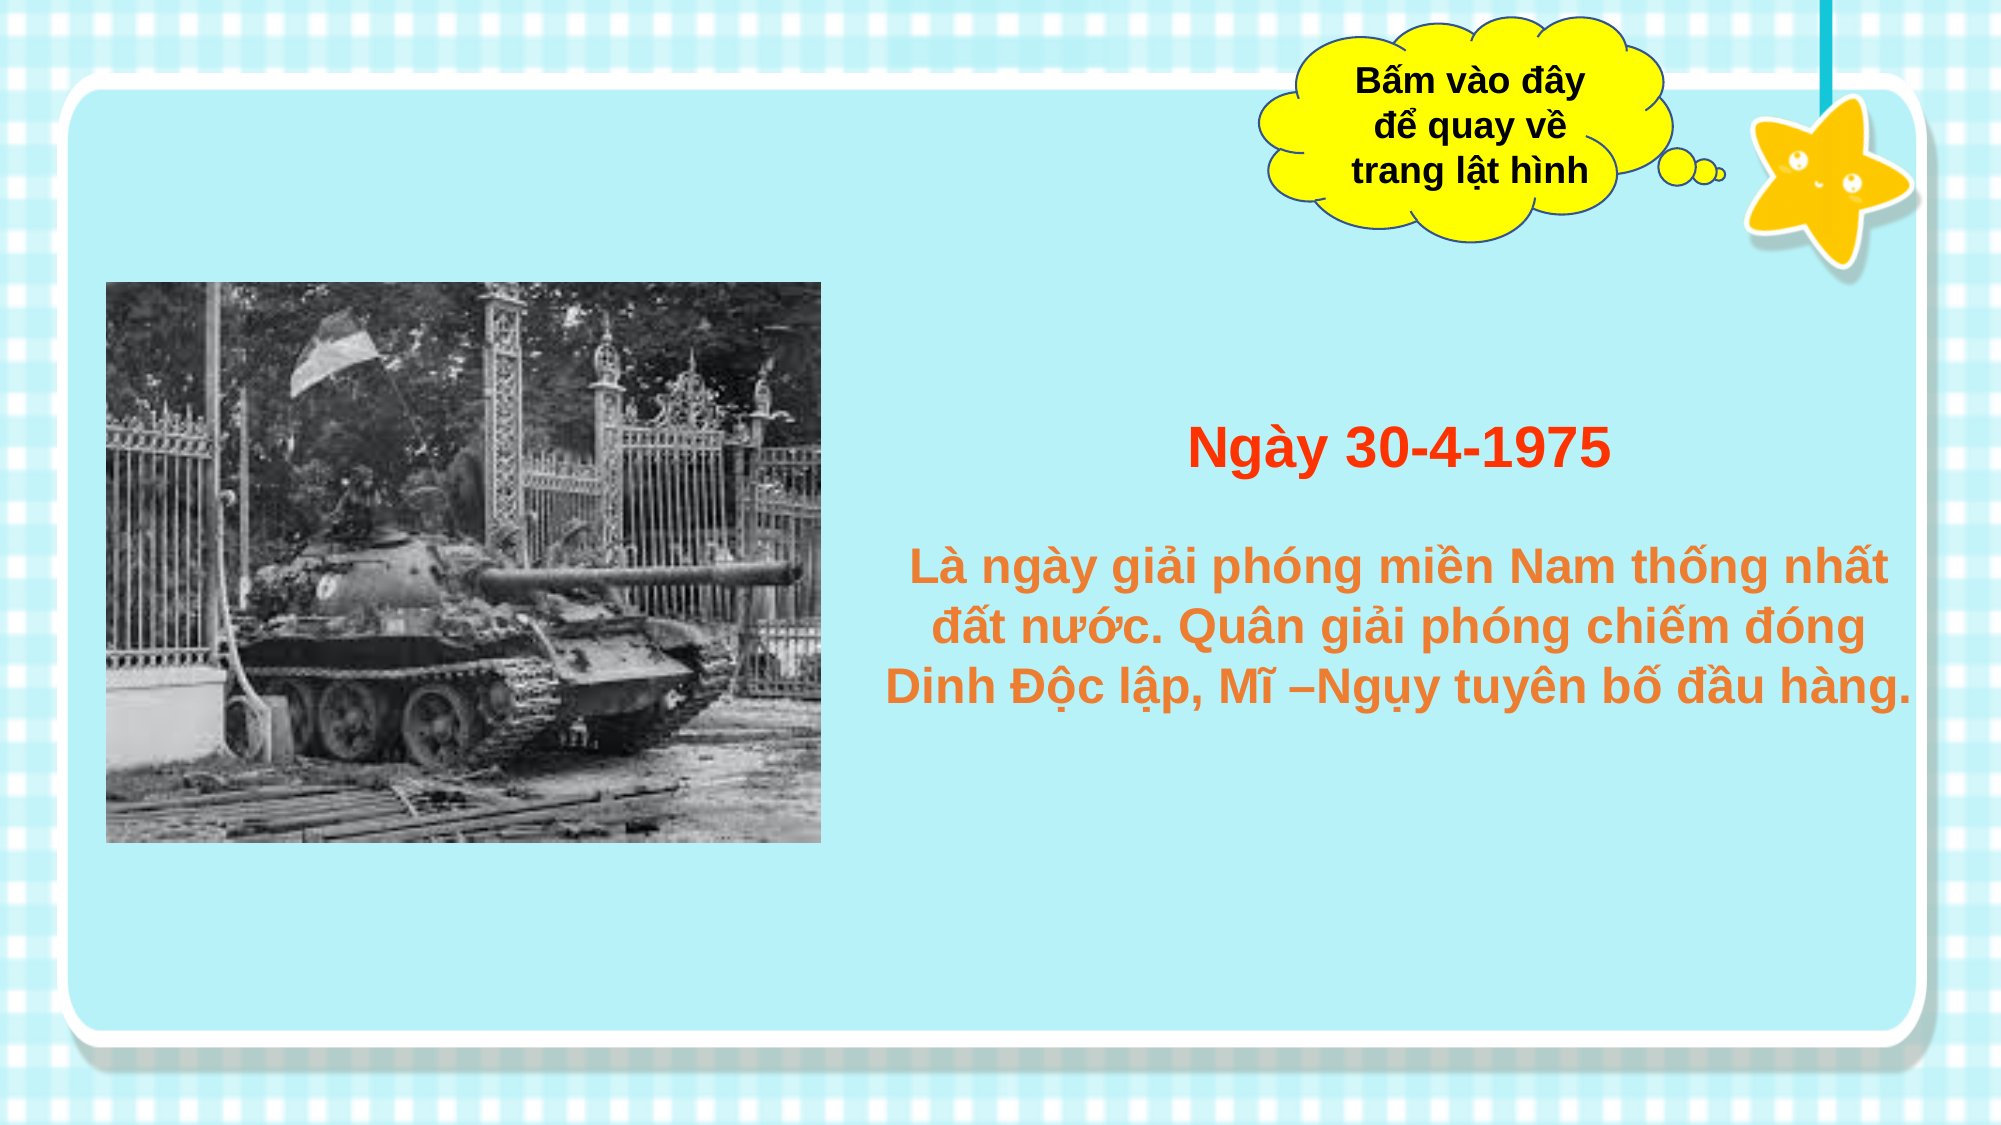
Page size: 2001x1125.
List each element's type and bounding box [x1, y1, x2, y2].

text_box [56, 0, 1940, 1077]
picture [0, 0, 2001, 1125]
text_box [1259, 16, 1673, 242]
picture [106, 282, 821, 843]
